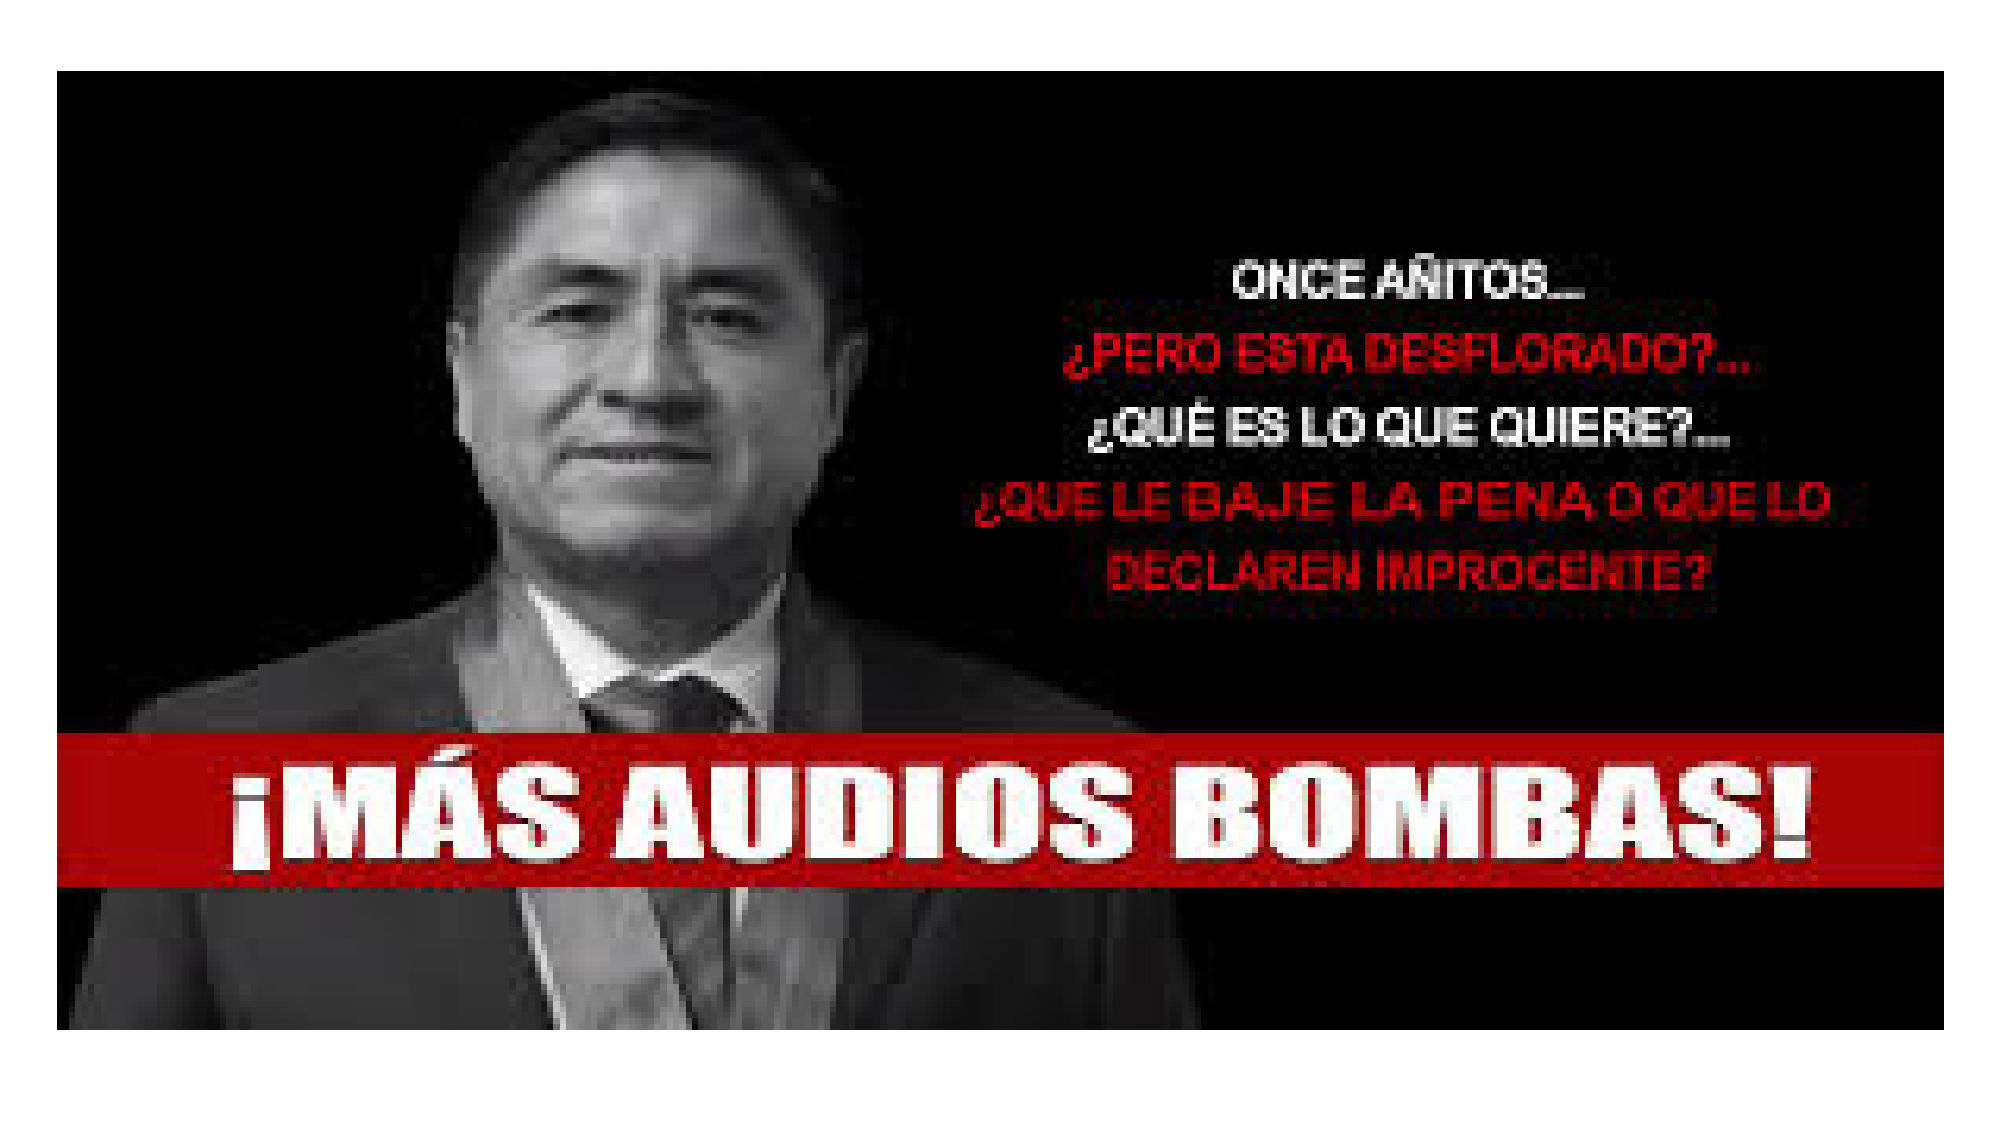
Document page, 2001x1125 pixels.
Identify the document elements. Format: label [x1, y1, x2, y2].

list [57, 70, 1944, 1030]
